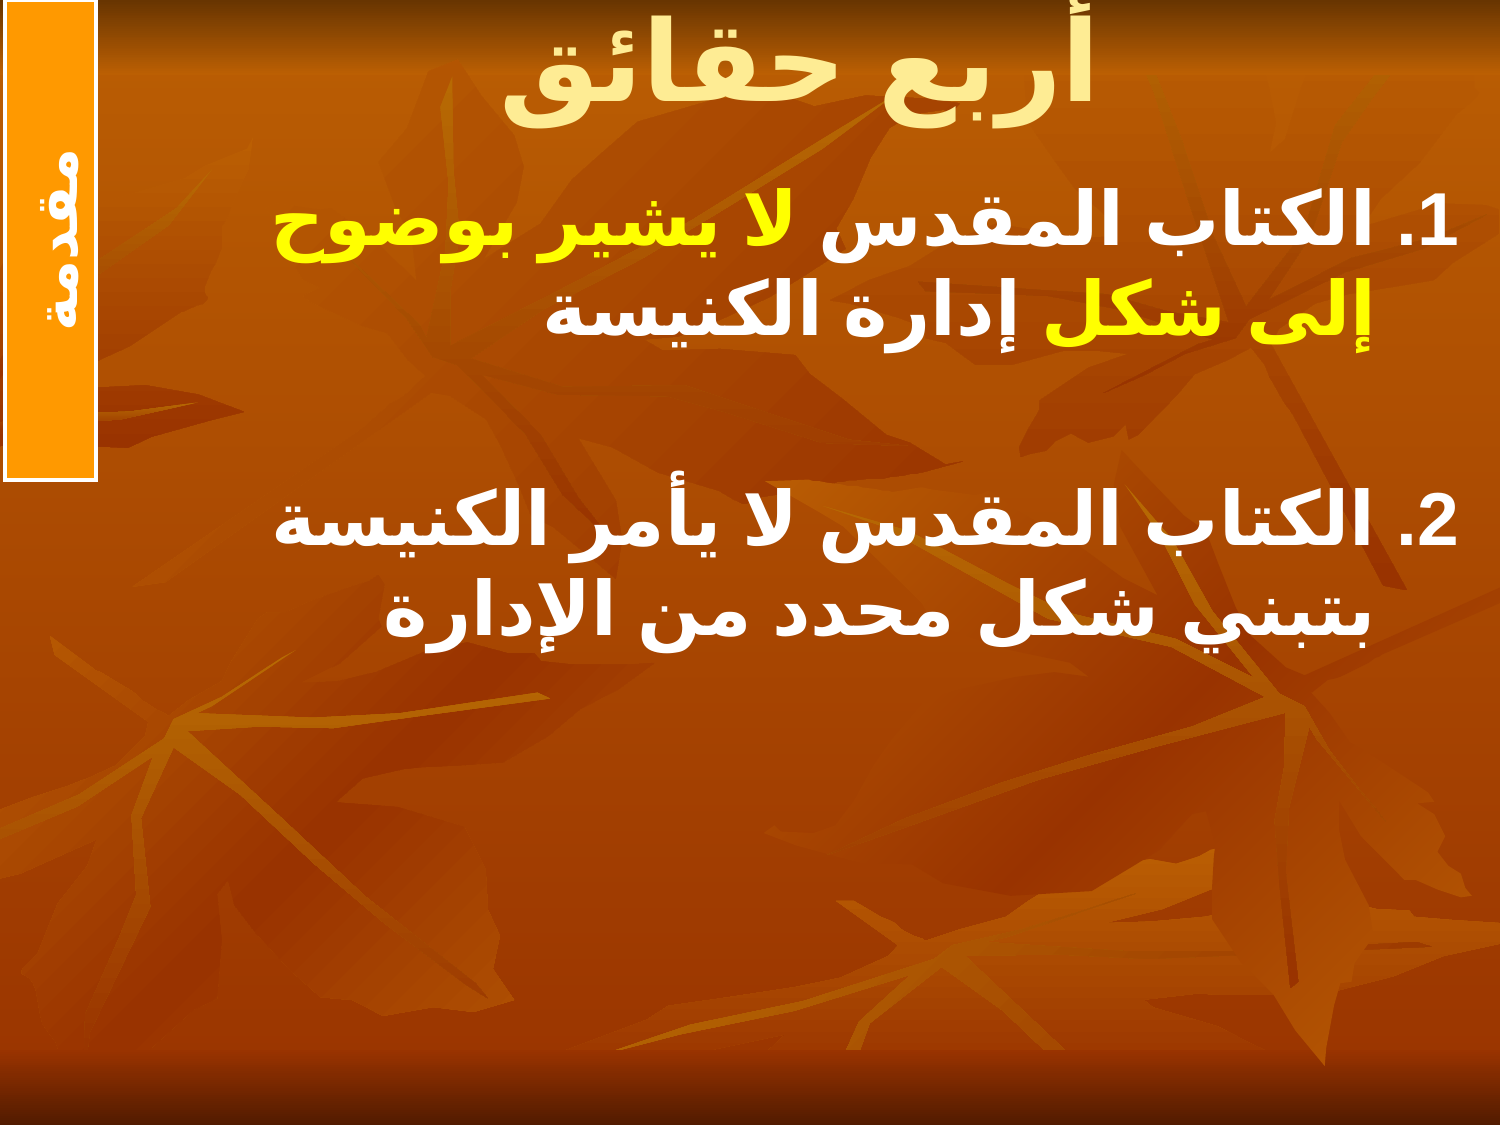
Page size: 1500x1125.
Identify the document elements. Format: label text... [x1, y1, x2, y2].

title أربع حقائق [100, 0, 1500, 114]
text_box مقدمة [4, 0, 97, 480]
subtitle 1. الكتاب المقدس لا يشير بوضوح إلى شكل إدارة الكنيسة 2. الكتاب المقدس لا يأمر الكنيسة بتبني شكل محدد من الإدارة [112, 114, 1477, 975]
